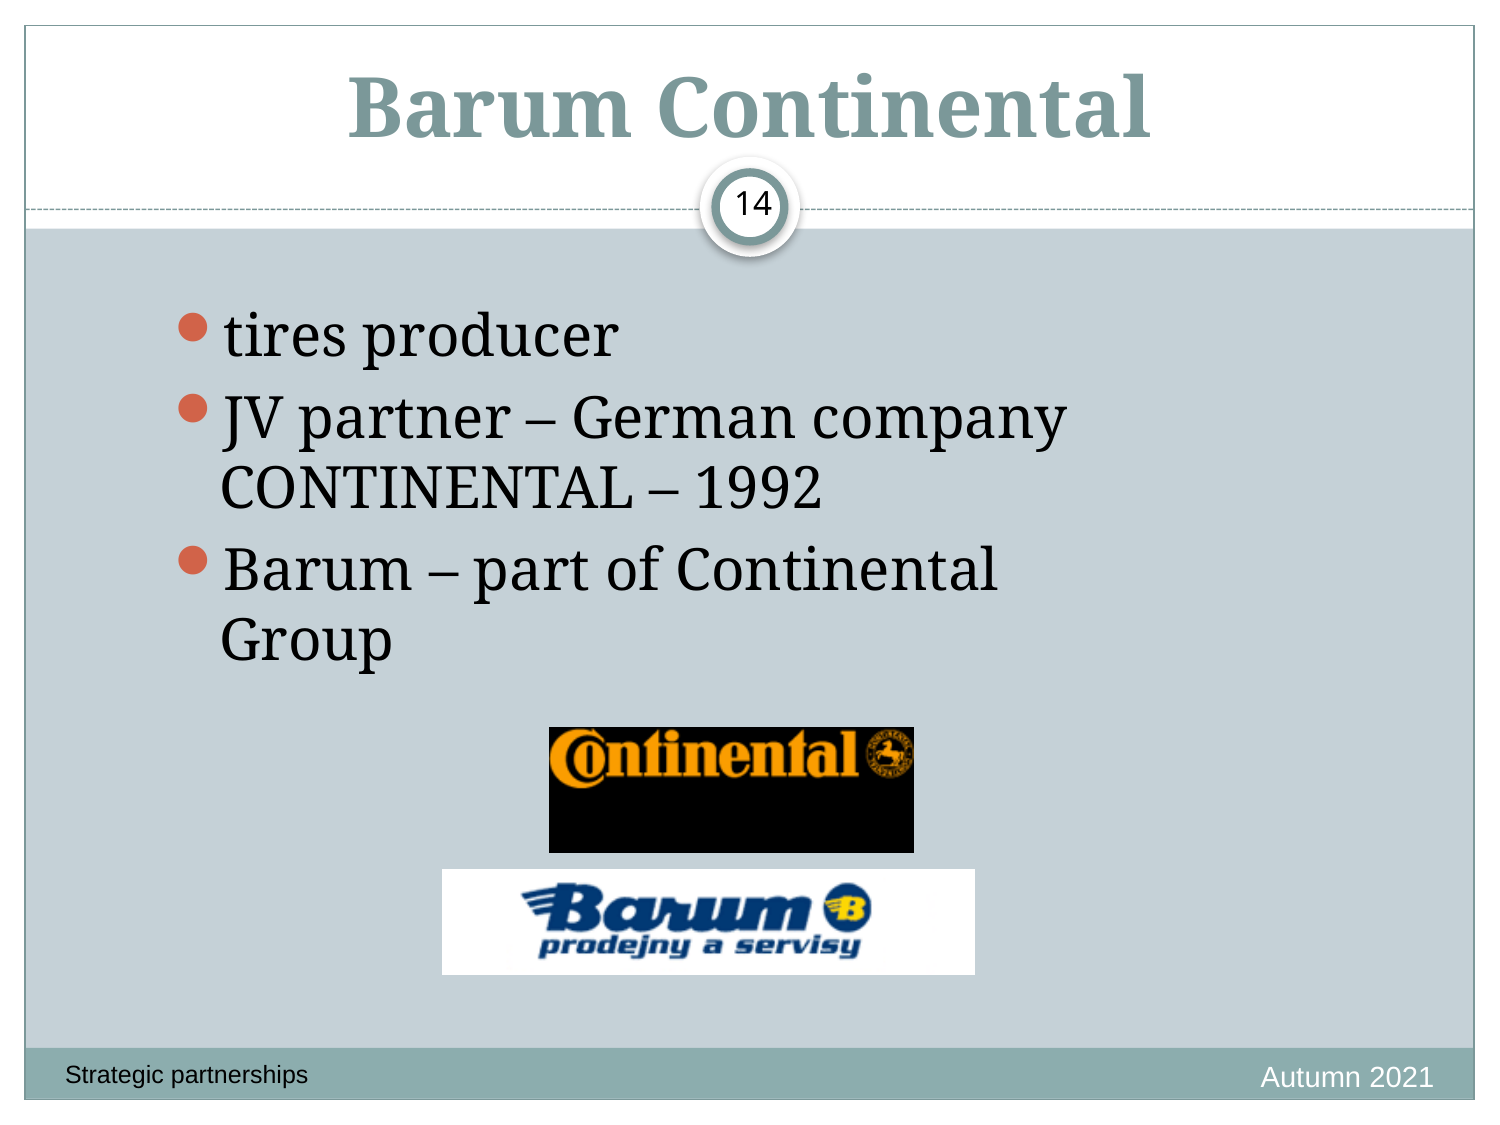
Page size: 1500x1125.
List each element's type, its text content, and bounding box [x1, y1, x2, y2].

list tires producer JV partner – German company CONTINENTAL – 1992 Barum – part of Continental Group [159, 290, 1154, 1096]
slide_number Autumn 2021 [950, 1050, 1450, 1111]
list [548, 727, 914, 854]
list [442, 869, 975, 975]
slide_number 14 [715, 168, 791, 241]
title Barum Continental [49, 37, 1450, 162]
footer Strategic partnerships [50, 1051, 638, 1112]
